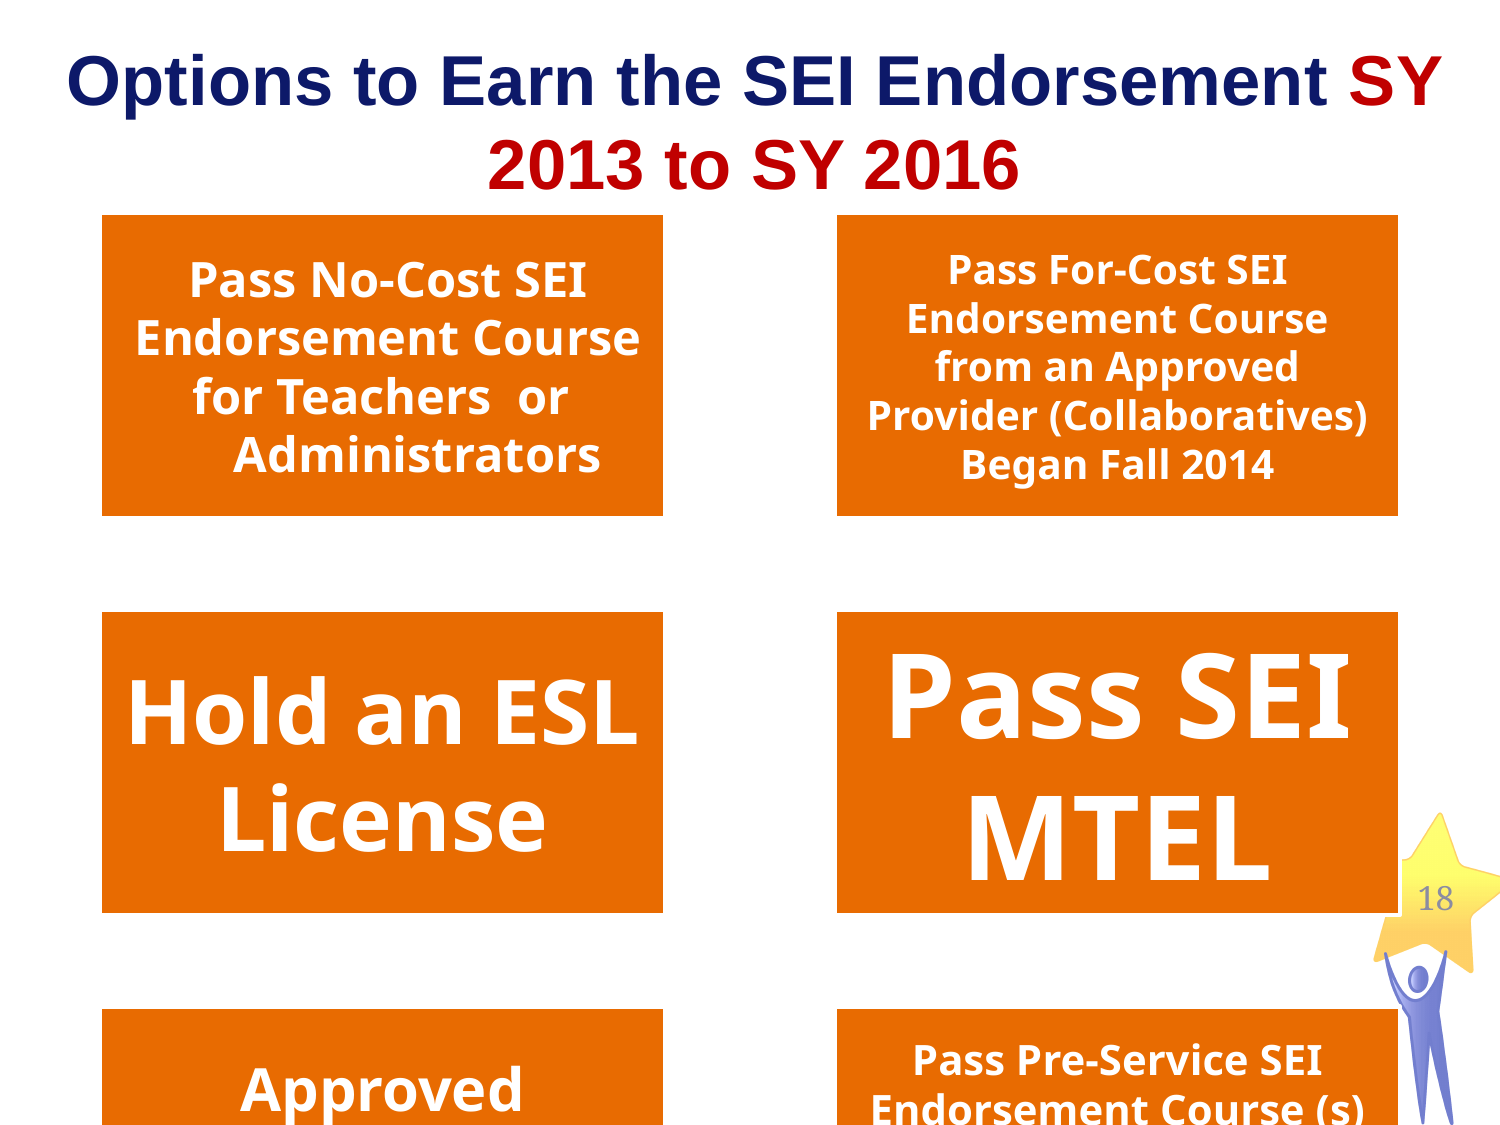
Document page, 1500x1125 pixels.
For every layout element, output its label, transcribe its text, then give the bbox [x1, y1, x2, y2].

title Options to Earn the SEI Endorsement SY 2013 to SY 2016 [49, 25, 1460, 213]
slide_number 18 [1404, 862, 1480, 938]
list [99, 212, 1401, 1006]
